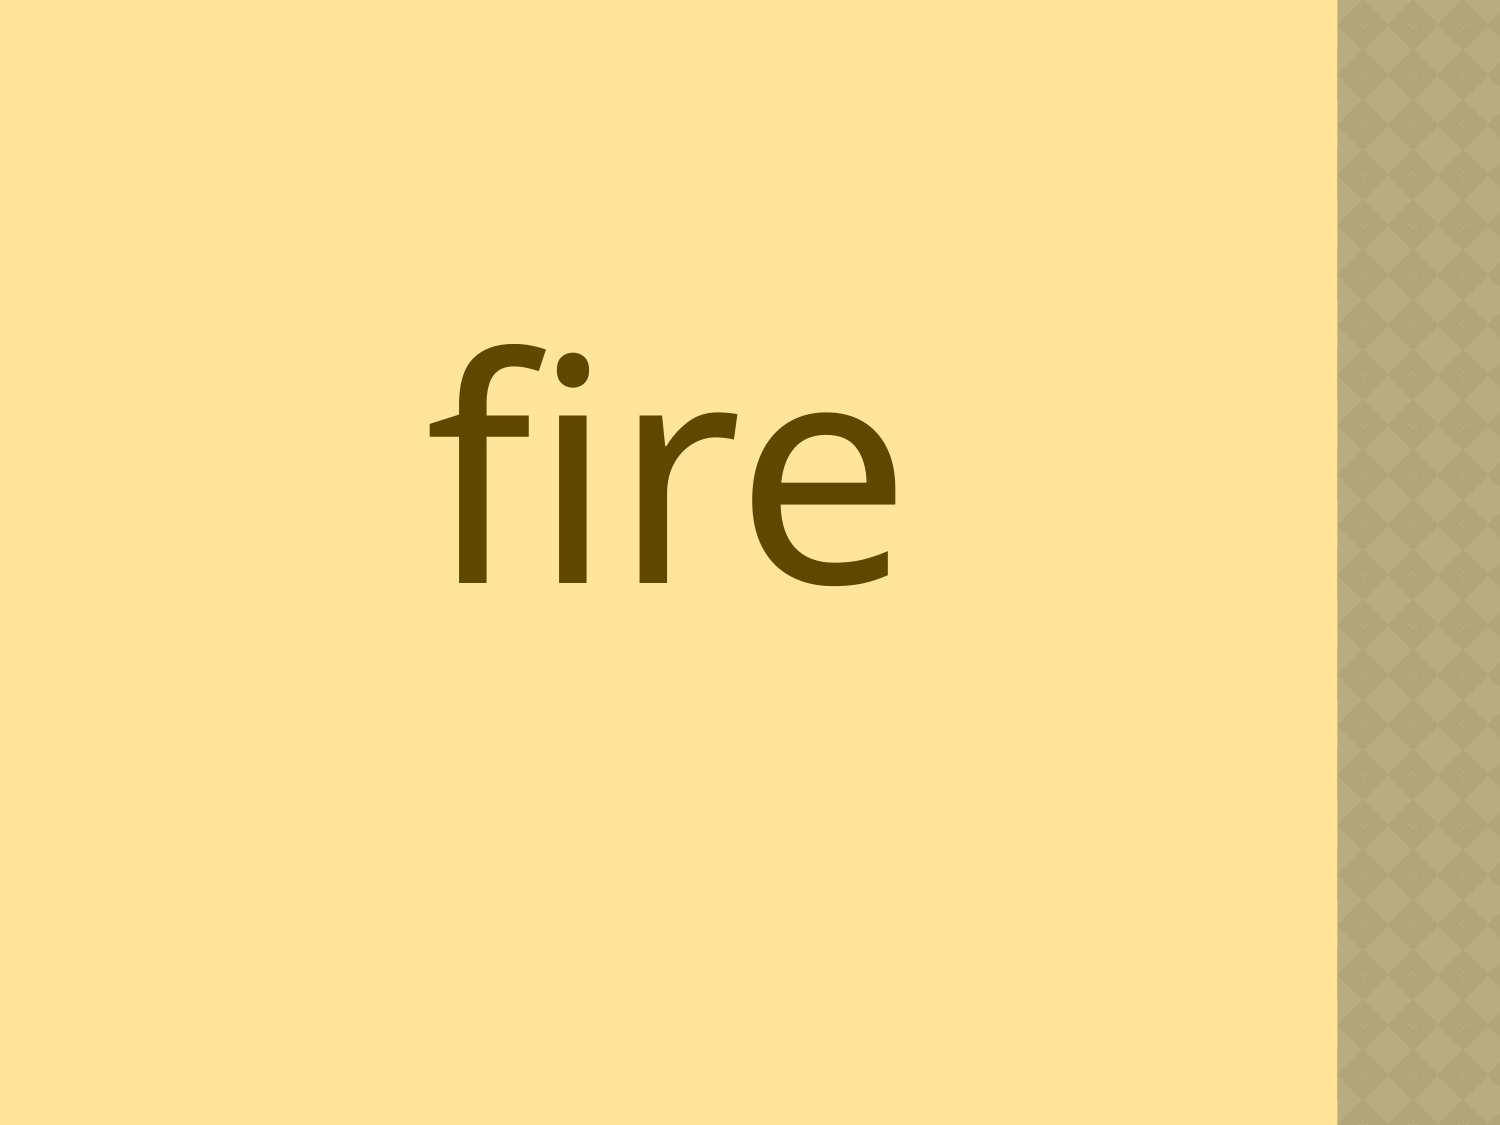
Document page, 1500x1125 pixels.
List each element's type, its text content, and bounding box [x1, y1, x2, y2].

list fire [75, 264, 1263, 1059]
